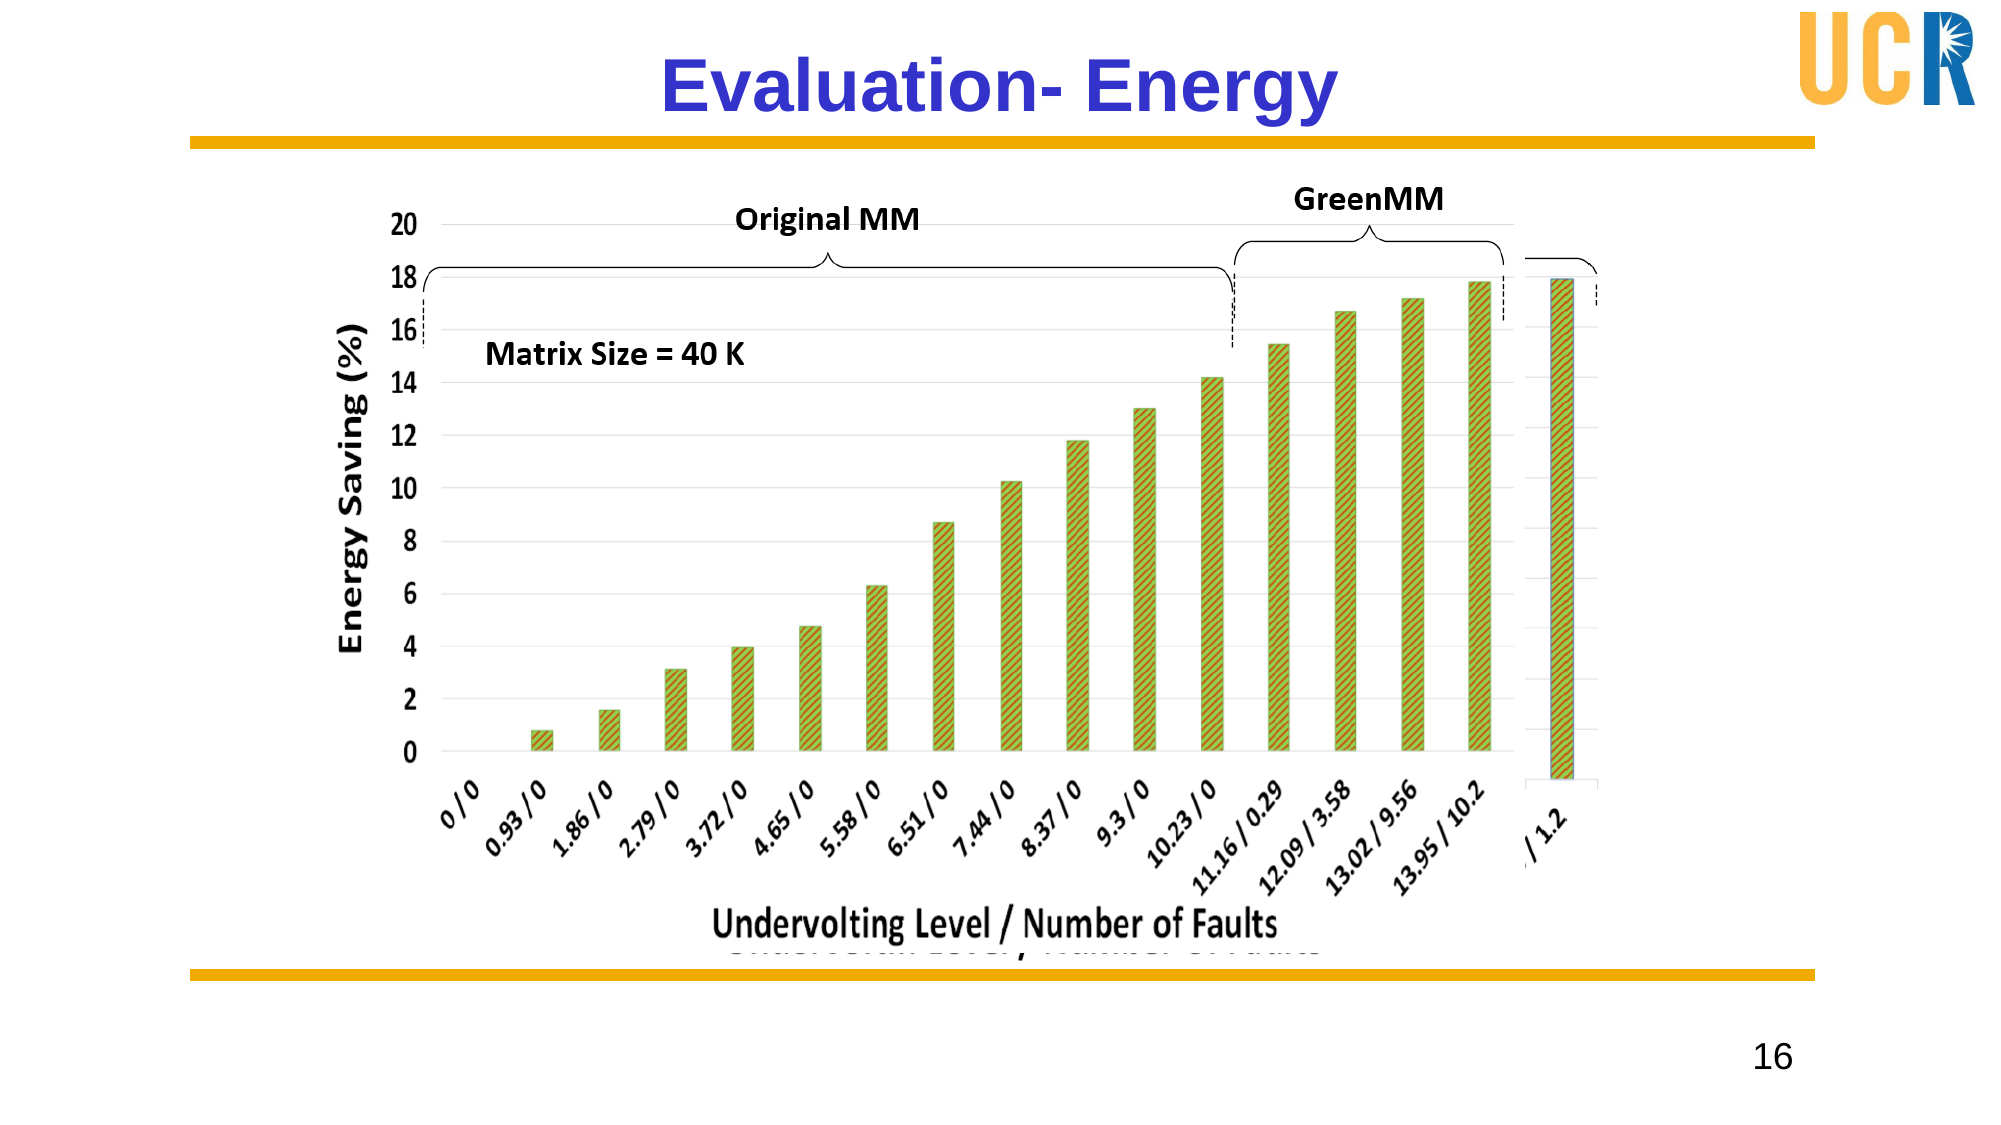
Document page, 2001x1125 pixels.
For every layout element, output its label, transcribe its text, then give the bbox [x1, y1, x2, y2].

picture [324, 187, 1613, 966]
picture [1799, 12, 1976, 105]
title Evaluation- Energy [150, 24, 1850, 138]
text_box 16 [1737, 1024, 1850, 1085]
